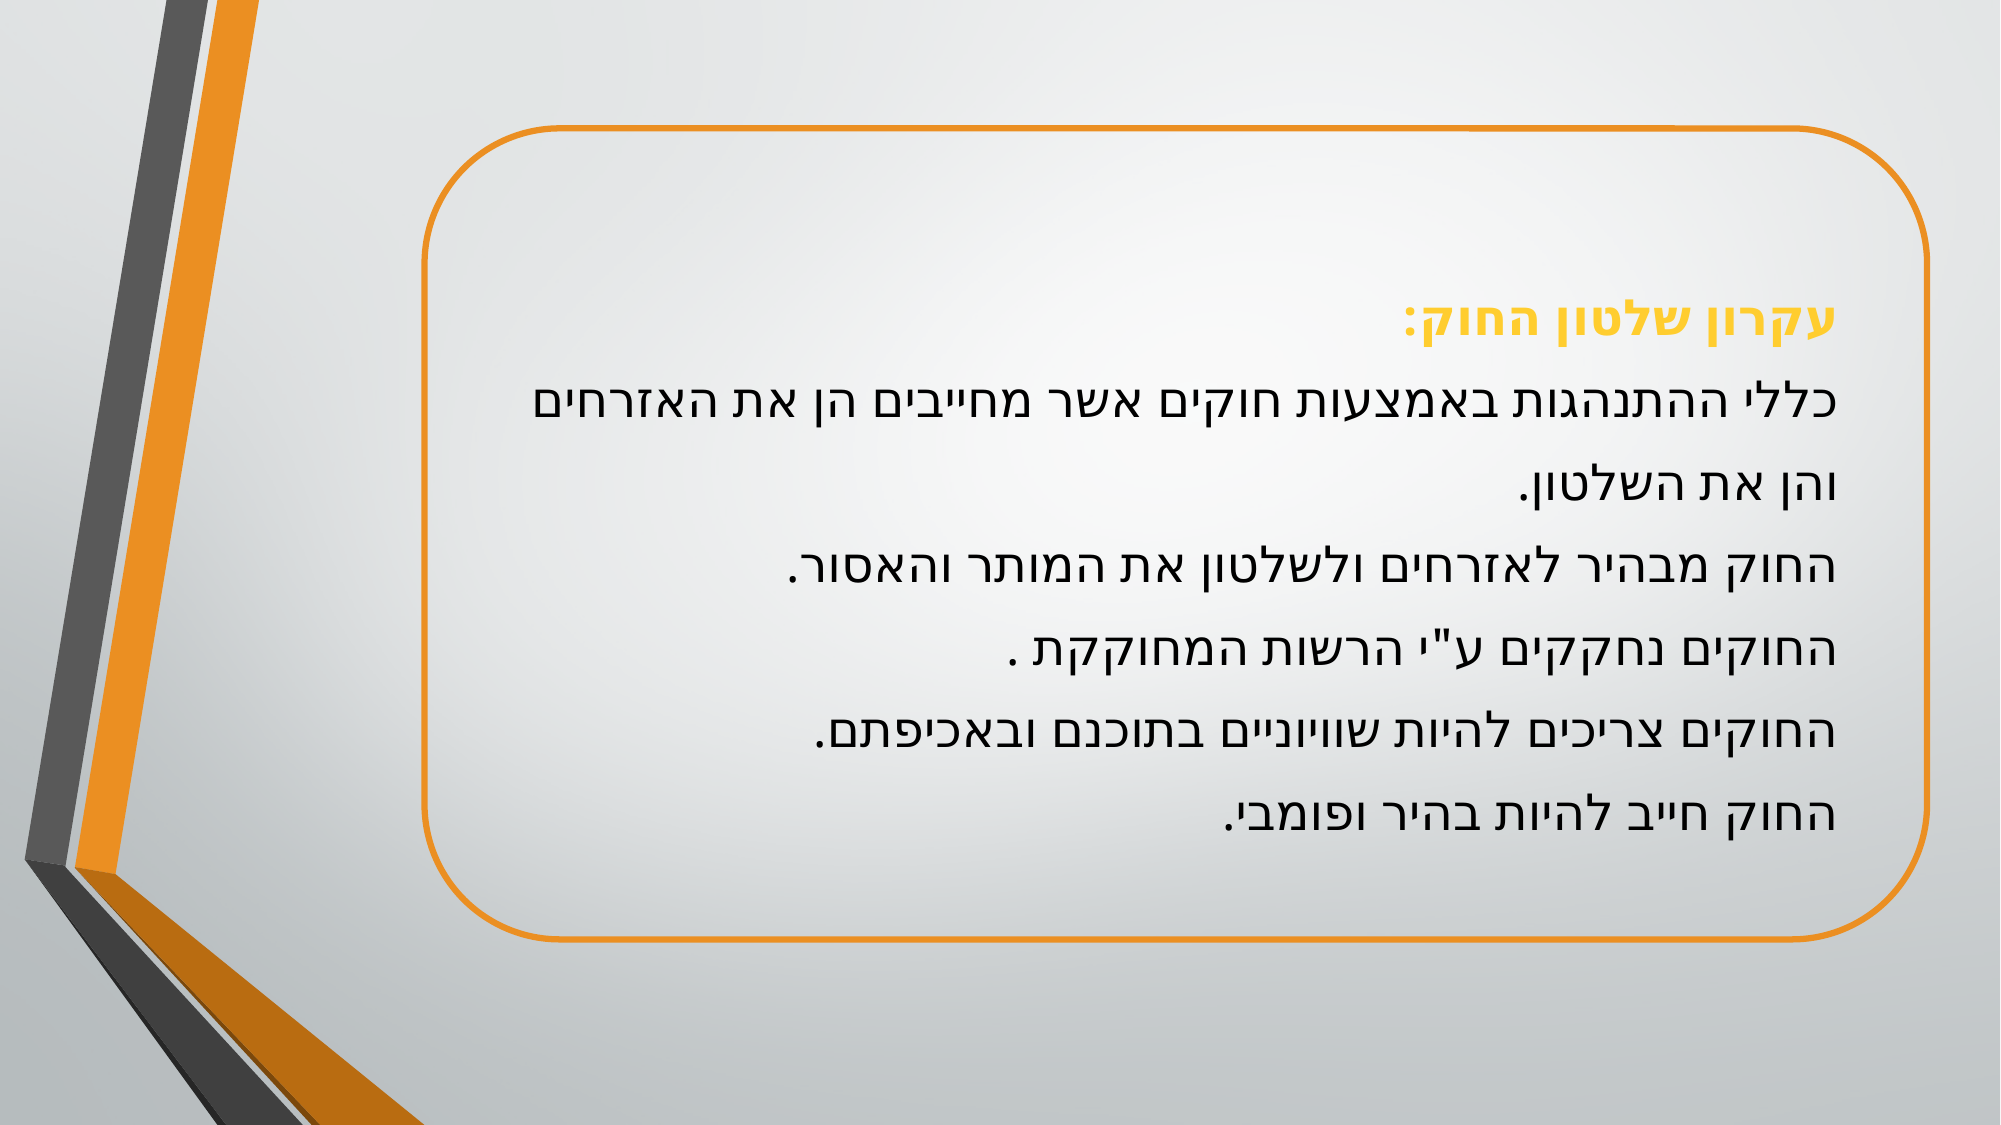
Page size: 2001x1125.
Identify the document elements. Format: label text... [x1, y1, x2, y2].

text_box [423, 127, 1929, 941]
list עקרון שלטון החוק: כללי ההתנהגות באמצעות חוקים אשר מחייבים הן את האזרחים והן את השלטון. החוק מבהיר לאזרחים ולשלטון את המותר והאסור. החוקים נחקקים ע"י הרשות המחוקקת . החוקים צריכים להיות שוויוניים בתוכנם ובאכיפתם. החוק חייב להיות בהיר ופומבי. [210, 66, 1854, 1059]
